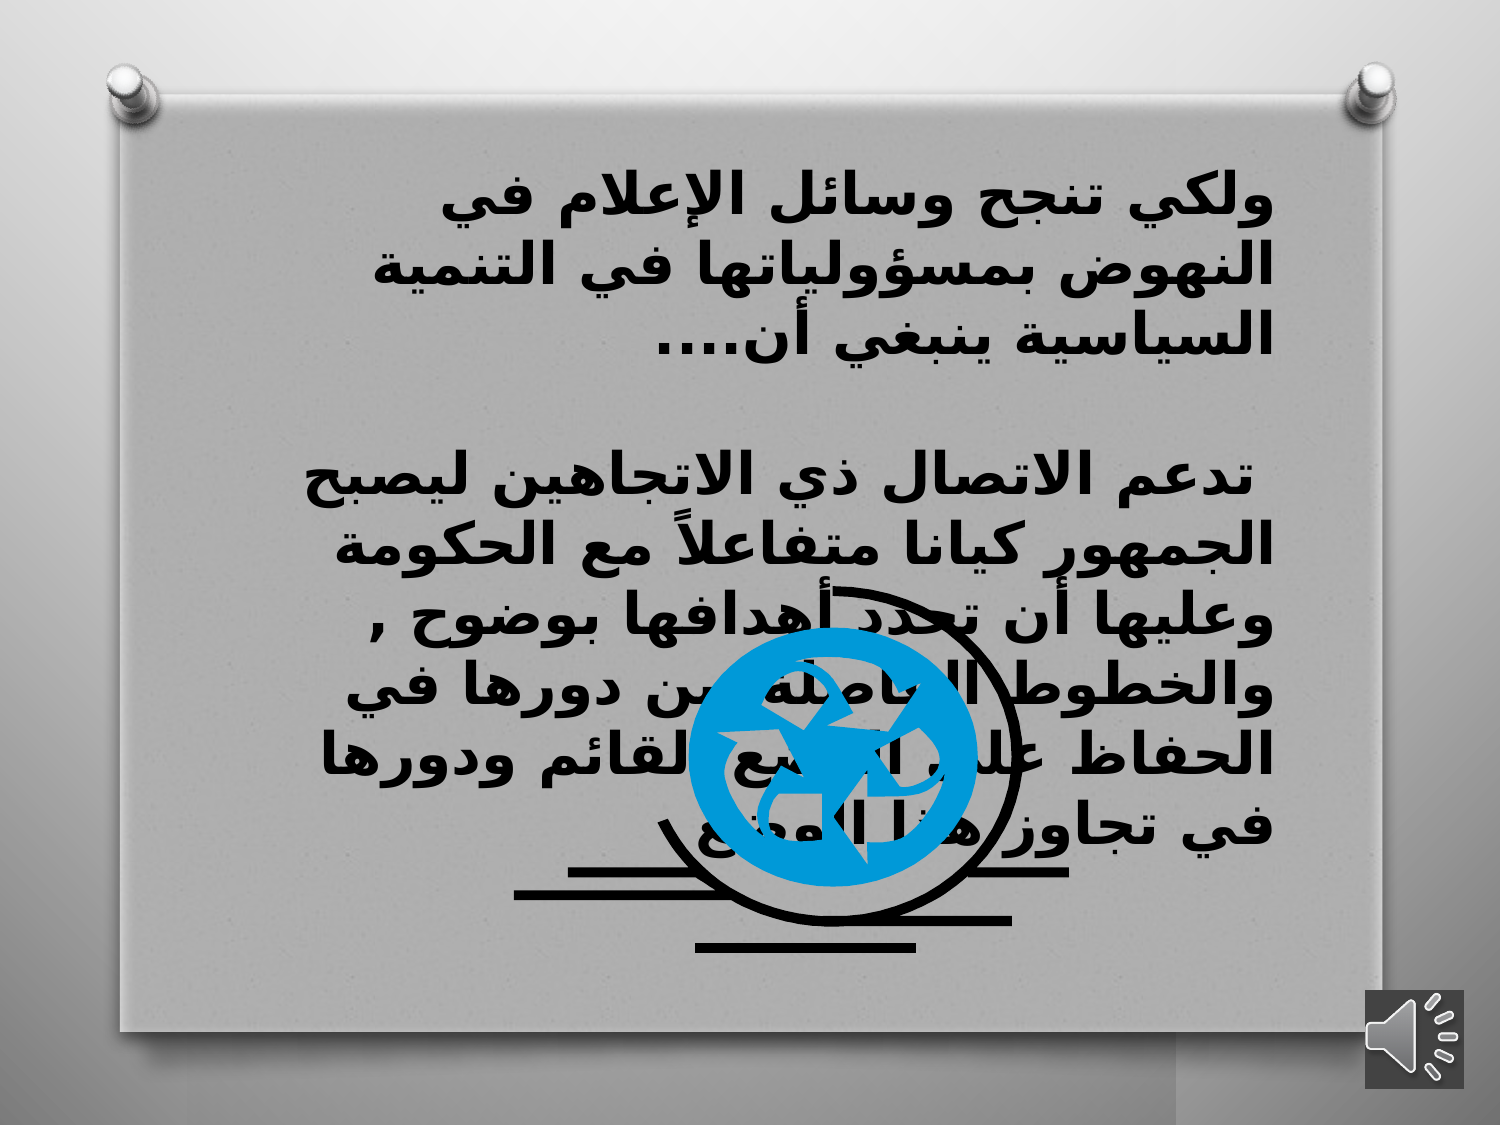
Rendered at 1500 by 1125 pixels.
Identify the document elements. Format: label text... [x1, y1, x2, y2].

picture [75, 29, 198, 153]
picture [1317, 35, 1439, 156]
picture [1364, 989, 1465, 1090]
text_box ولكي تنجح وسائل الإعلام في النهوض بمسؤولياتها في التنمية السياسية ينبغي أن.... تدعم الاتصال ذي الاتجاهين ليصبح الجمهور كيانا متفاعلاً مع الحكومة وعليها أن تحدد أهدافها بوضوح , والخطوط الفاصلة بين دورها في الحفاظ علي الوضع القائم ودورها في تجاوز هذا الوضع [194, 149, 1292, 864]
picture [513, 585, 1070, 953]
